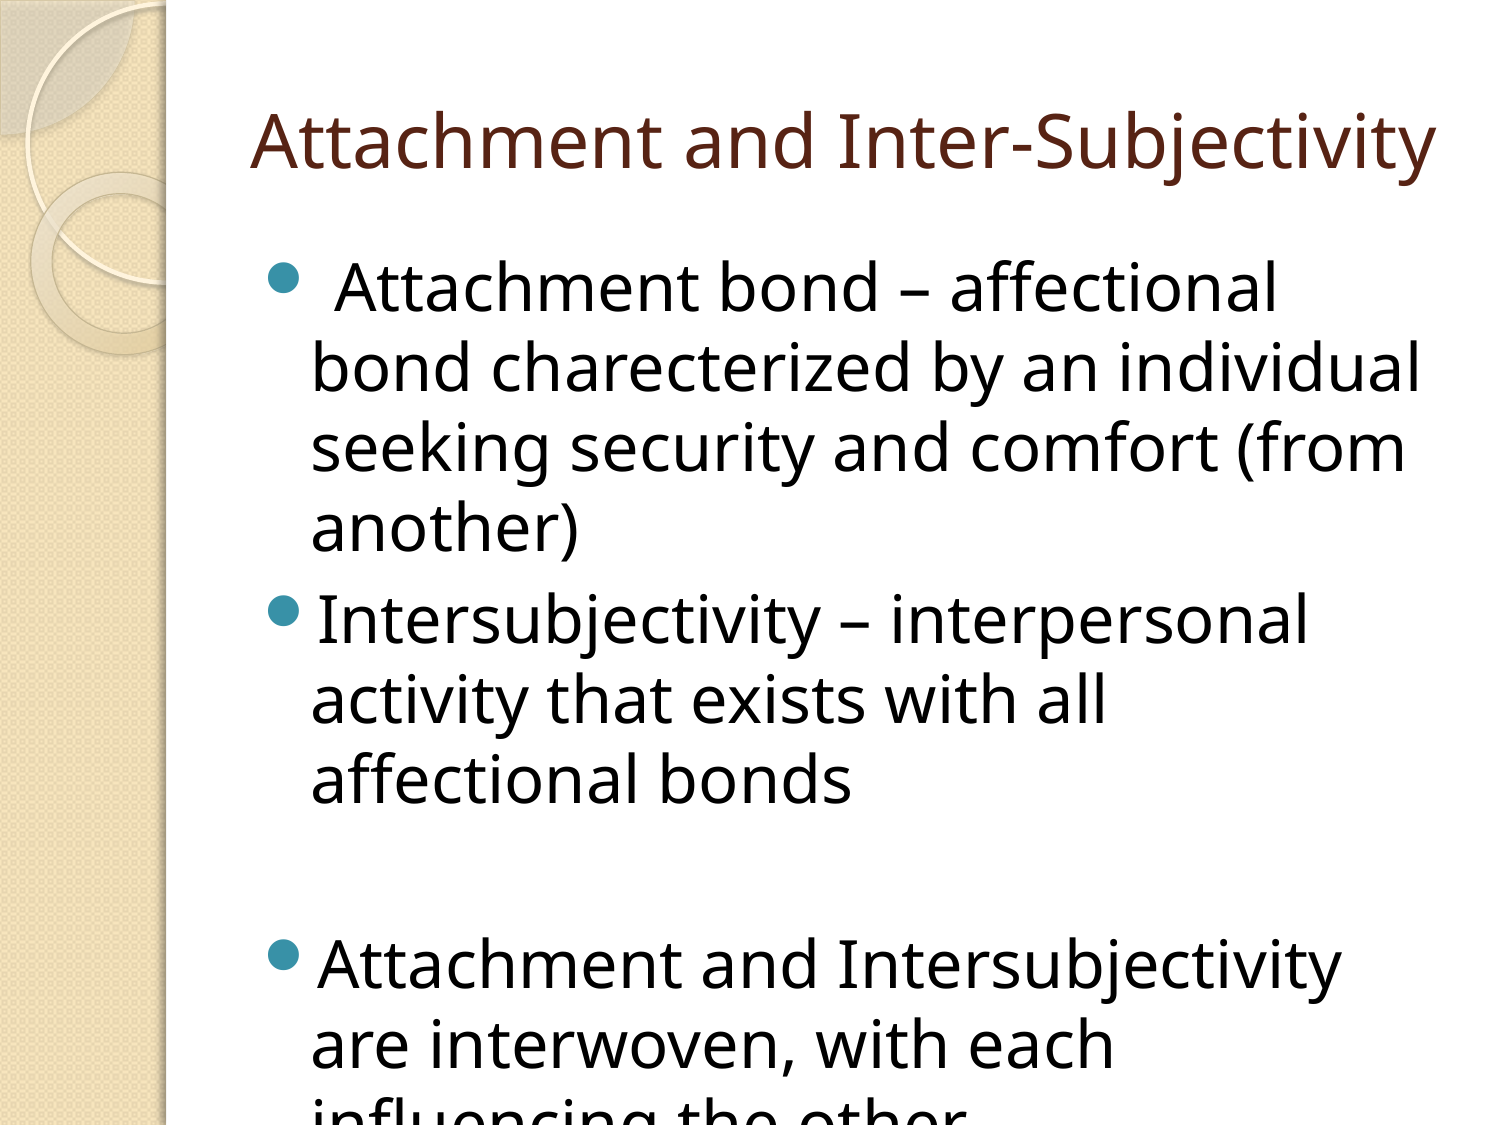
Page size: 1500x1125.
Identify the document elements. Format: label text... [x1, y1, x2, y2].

list Attachment bond – affectional bond charecterized by an individual seeking security and comfort (from another) Intersubjectivity – interpersonal activity that exists with all affectional bonds Attachment and Intersubjectivity are interwoven, with each influencing the other [235, 237, 1466, 1025]
title Attachment and Inter-Subjectivity [235, 45, 1466, 233]
